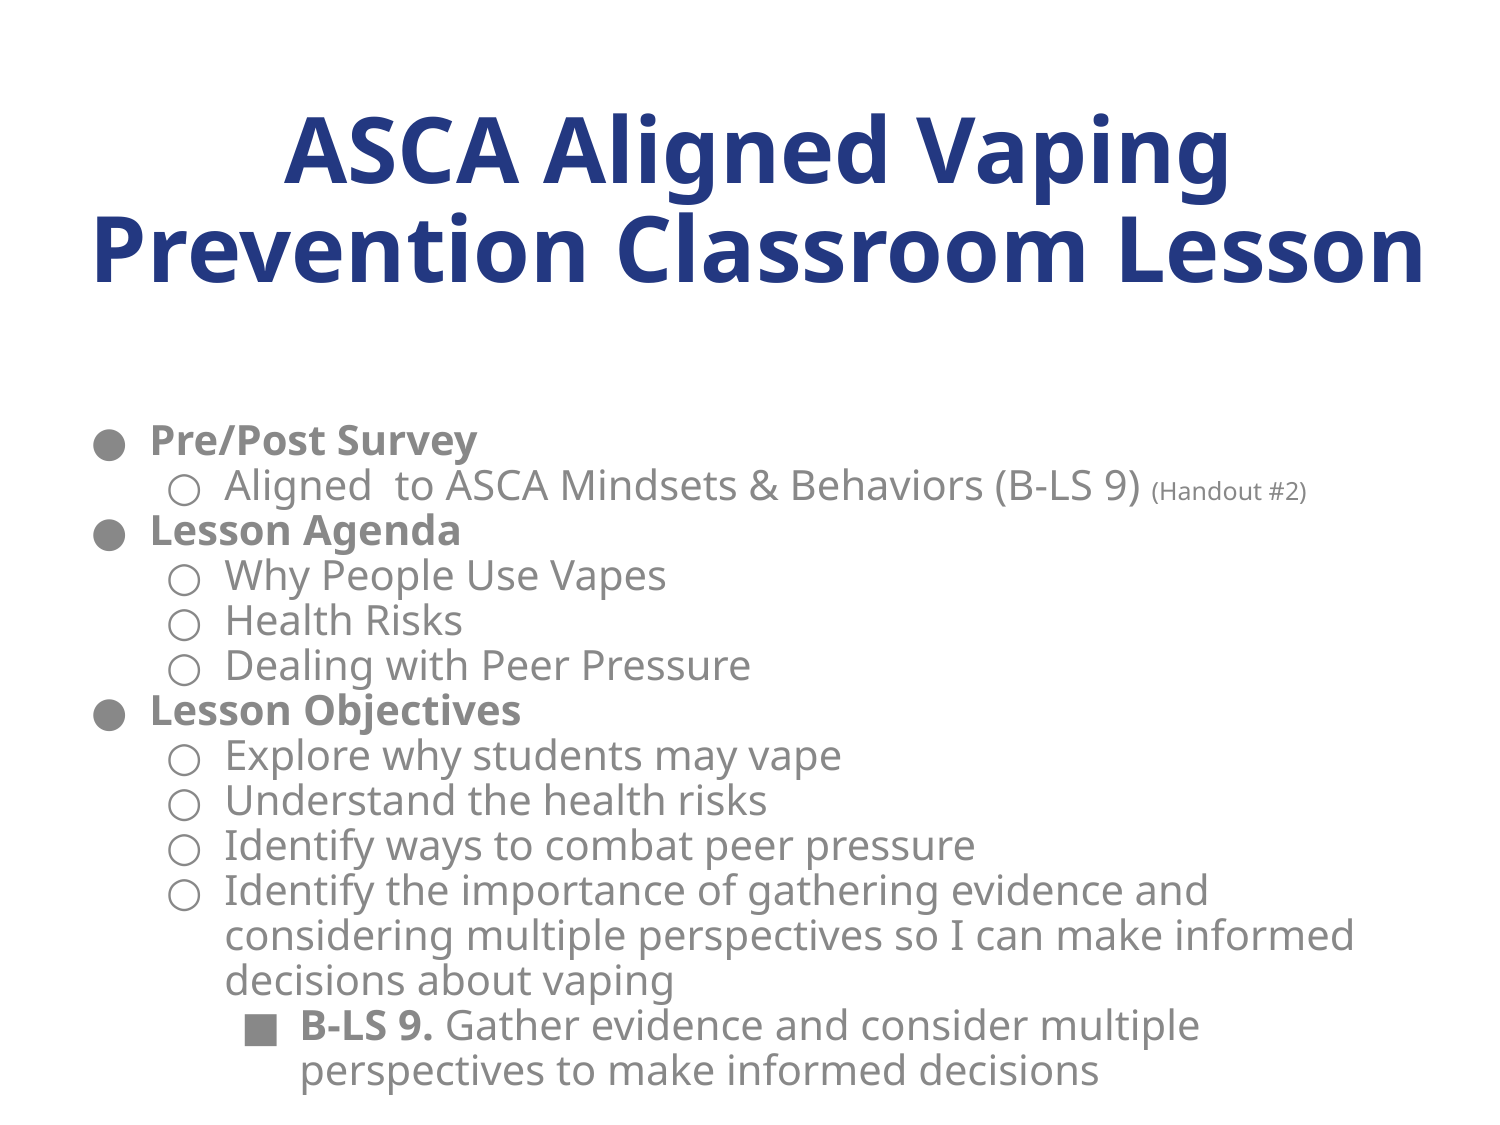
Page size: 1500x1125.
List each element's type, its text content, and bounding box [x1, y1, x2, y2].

text_box Pre/Post Survey Aligned to ASCA Mindsets & Behaviors (B-LS 9) (Handout #2) Lesson Agenda Why People Use Vapes Health Risks Dealing with Peer Pressure Lesson Objectives Explore why students may vape Understand the health risks Identify ways to combat peer pressure Identify the importance of gathering evidence and considering multiple perspectives so I can make informed decisions about vaping B-LS 9. Gather evidence and consider multiple perspectives to make informed decisions [59, 412, 1441, 1125]
title ASCA Aligned Vaping Prevention Classroom Lesson [51, 97, 1449, 396]
